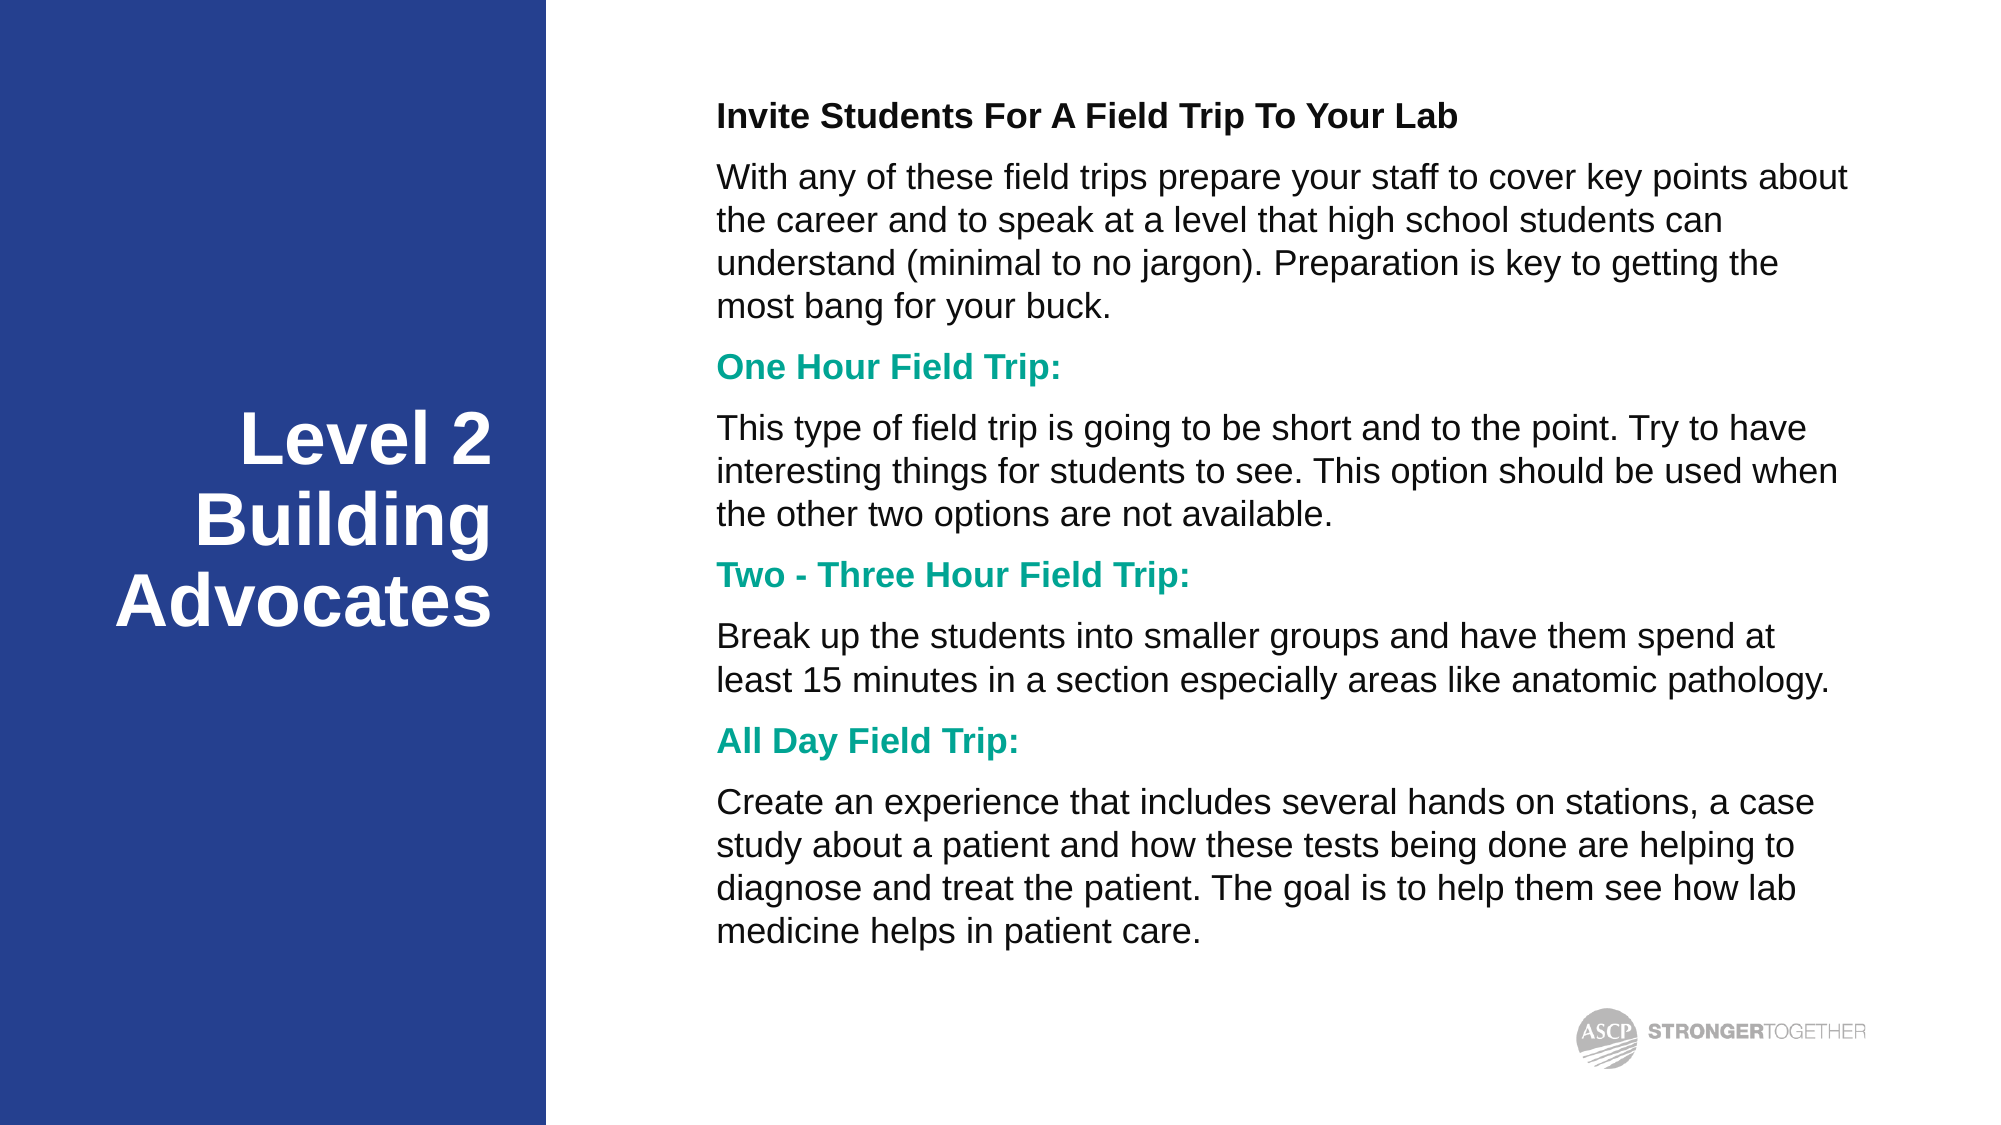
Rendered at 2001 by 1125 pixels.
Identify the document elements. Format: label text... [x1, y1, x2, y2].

list Invite Students For A Field Trip To Your Lab With any of these field trips prepare your staff to cover key points about the career and to speak at a level that high school students can understand (minimal to no jargon). Preparation is key to getting the most bang for your buck. One Hour Field Trip: This type of field trip is going to be short and to the point. Try to have interesting things for students to see. This option should be used when the other two options are not available. Two - Three Hour Field Trip: Break up the students into smaller groups and have them spend at least 15 minutes in a section especially areas like anatomic pathology. All Day Field Trip: Create an experience that includes several hands on stations, a case study about a patient and how these tests being done are helping to diagnose and treat the patient. The goal is to help them see how lab medicine helps in patient care. [701, 78, 1866, 965]
title Level 2 Building Advocates [37, 412, 509, 631]
